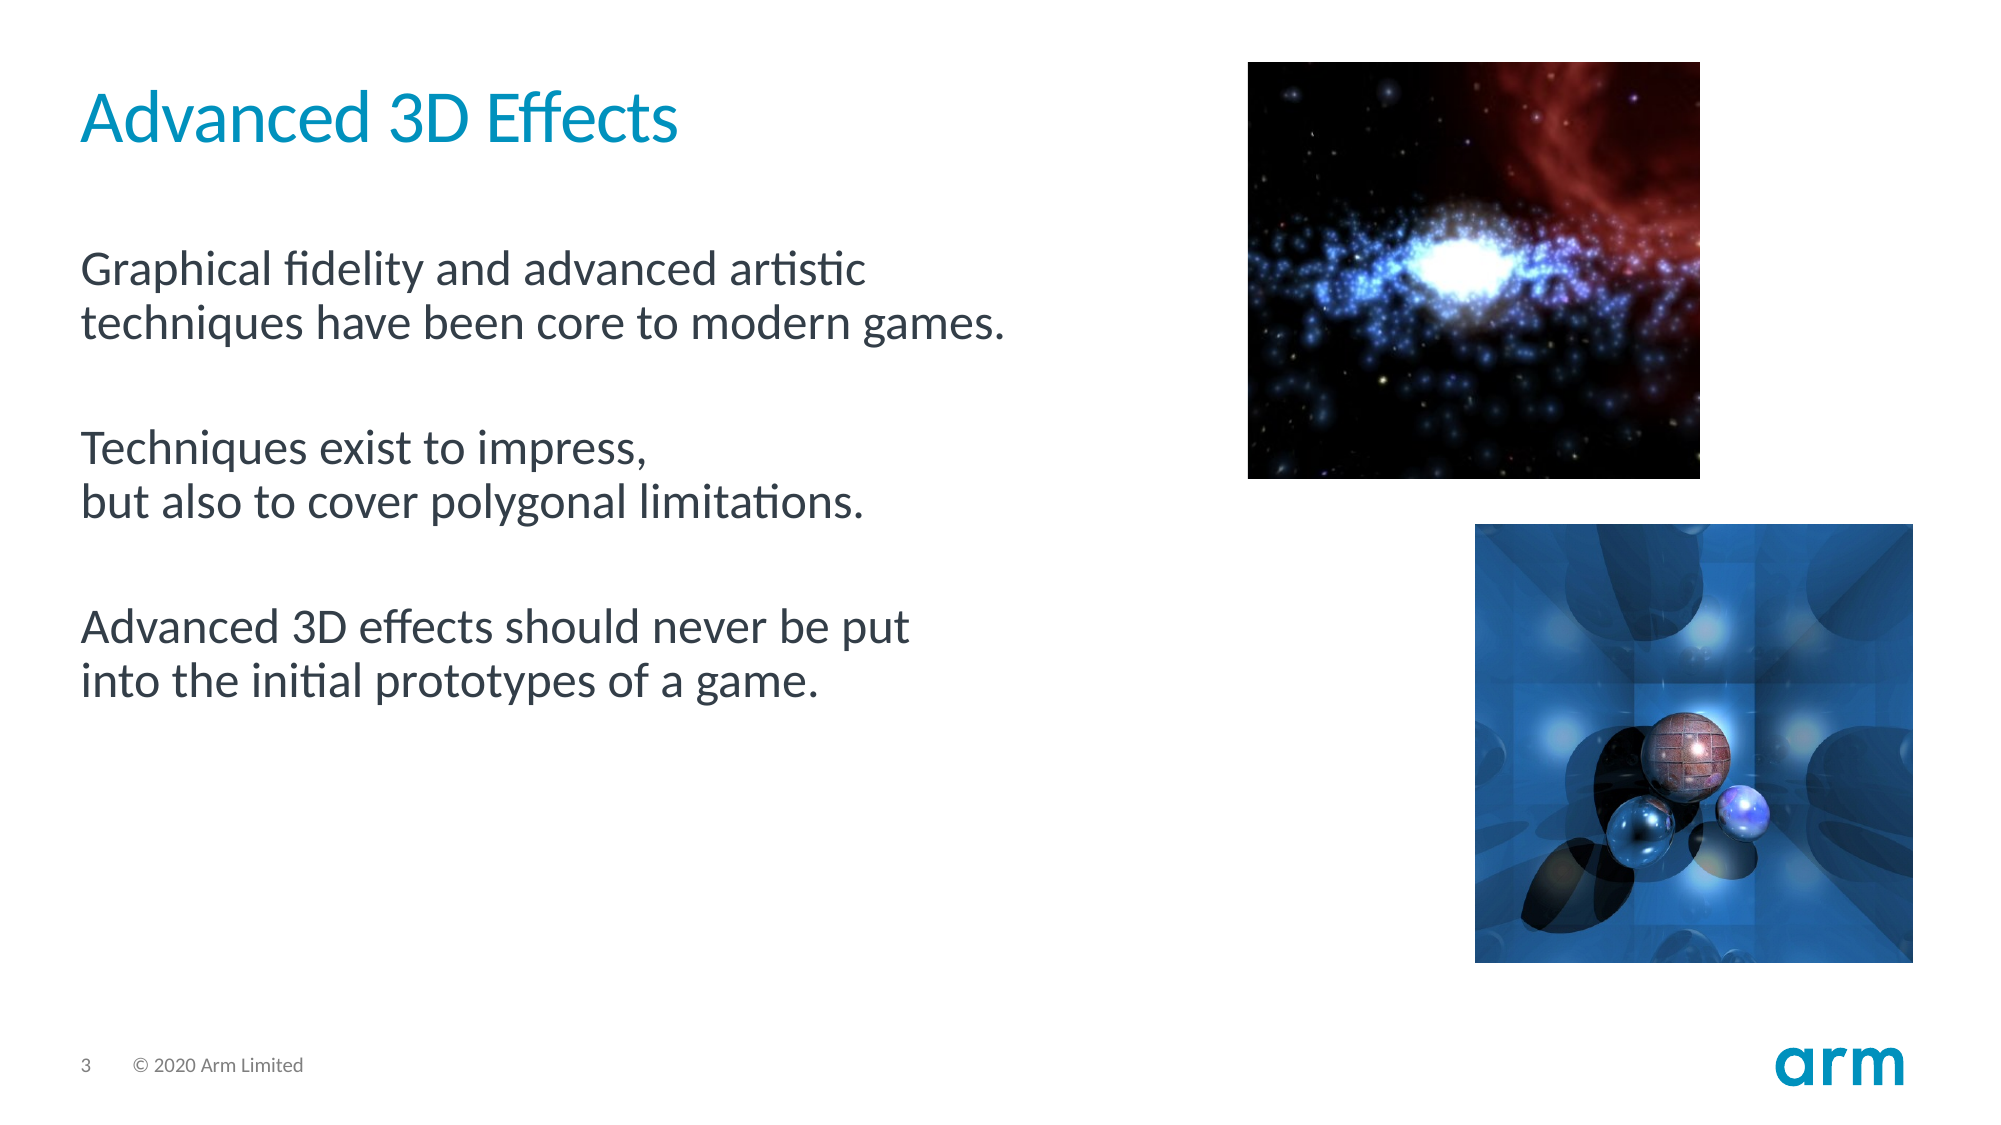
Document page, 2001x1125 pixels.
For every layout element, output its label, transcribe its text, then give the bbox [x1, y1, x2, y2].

picture [1474, 524, 1913, 963]
list Graphical fidelity and advanced artistic techniques have been core to modern games. Techniques exist to impress, but also to cover polygonal limitations. Advanced 3D effects should never be put into the initial prototypes of a game. [80, 242, 1915, 913]
picture [1247, 62, 1700, 479]
title Advanced 3D Effects [80, 48, 1915, 158]
